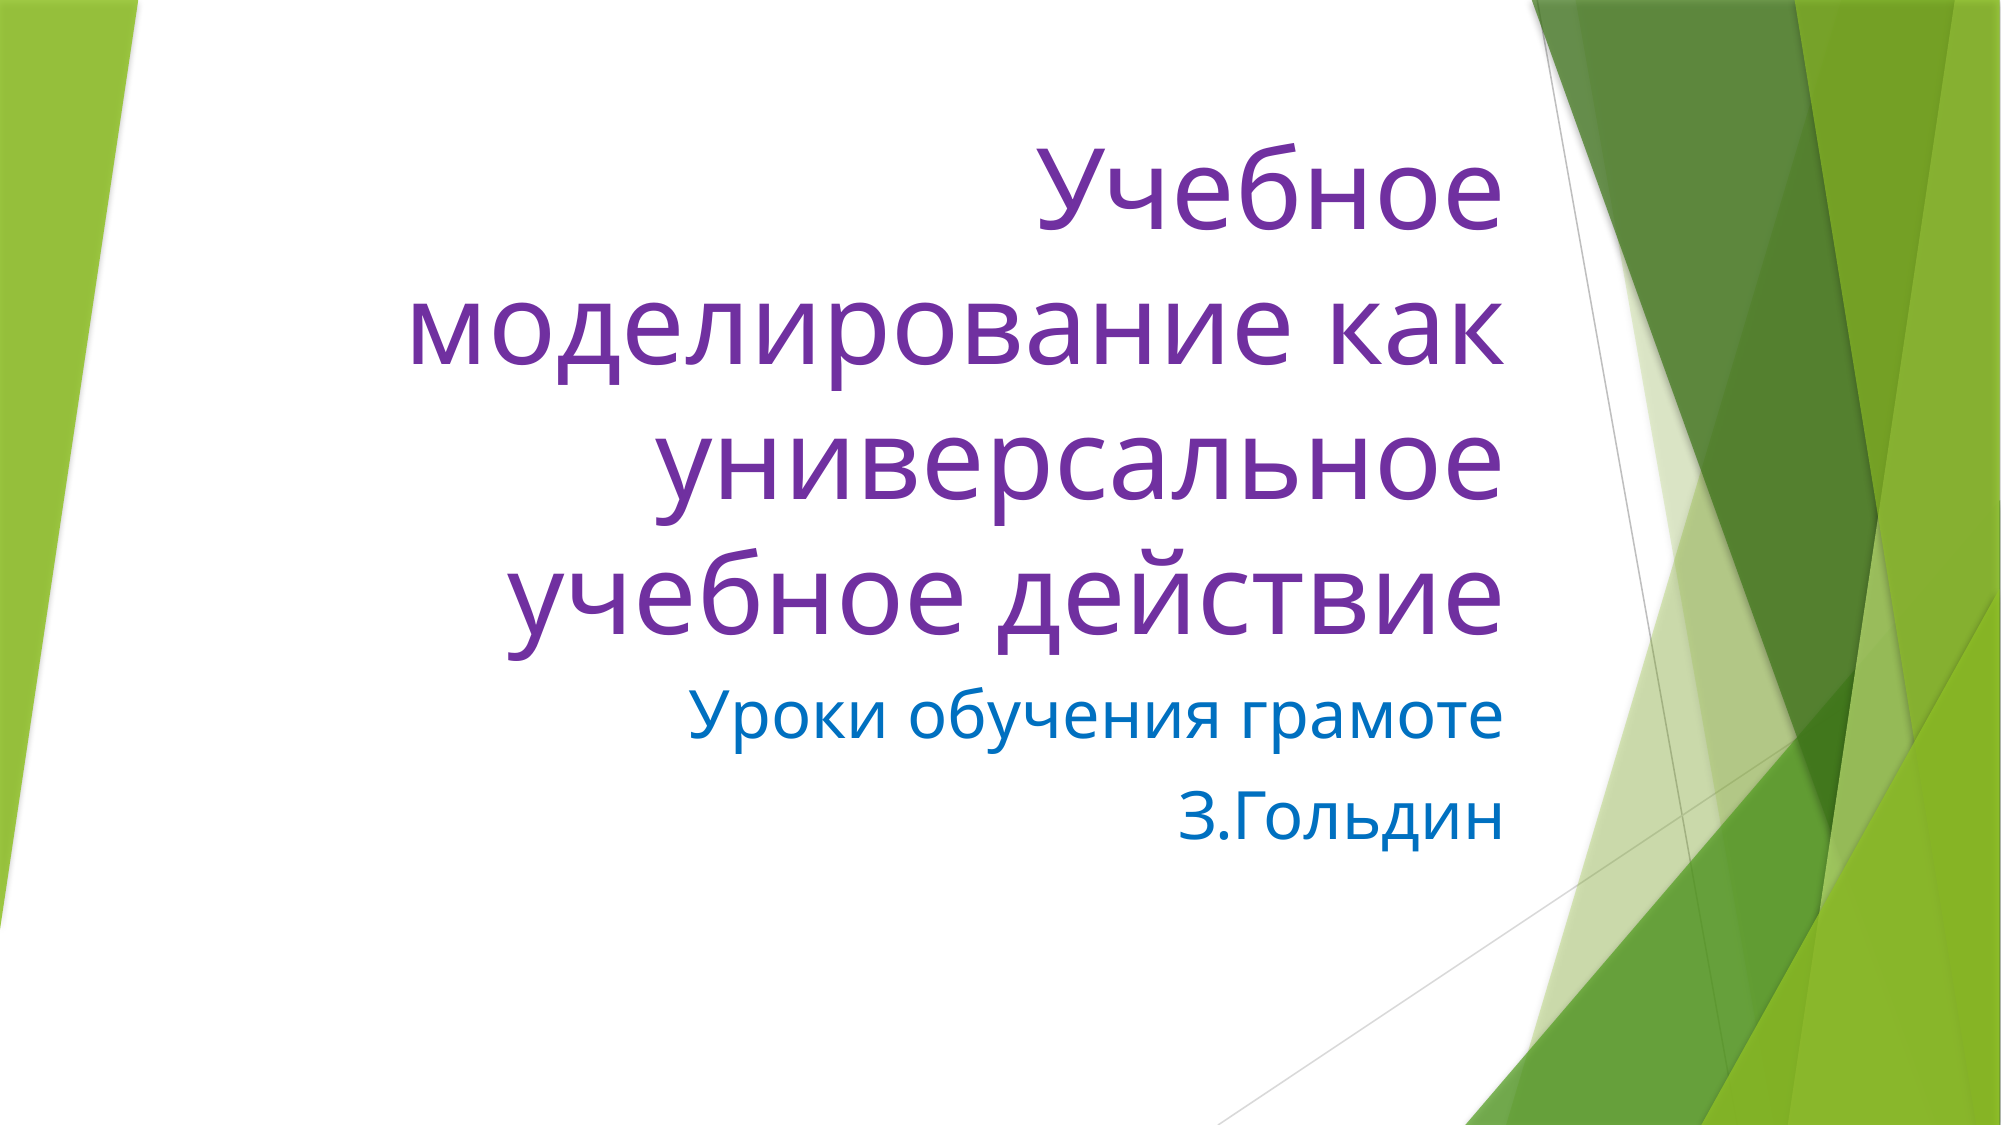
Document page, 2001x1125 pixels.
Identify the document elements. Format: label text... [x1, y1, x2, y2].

subtitle Уроки обучения грамоте З.Гольдин [247, 664, 1522, 743]
title Учебное моделирование как универсальное учебное действие [247, 108, 1522, 664]
